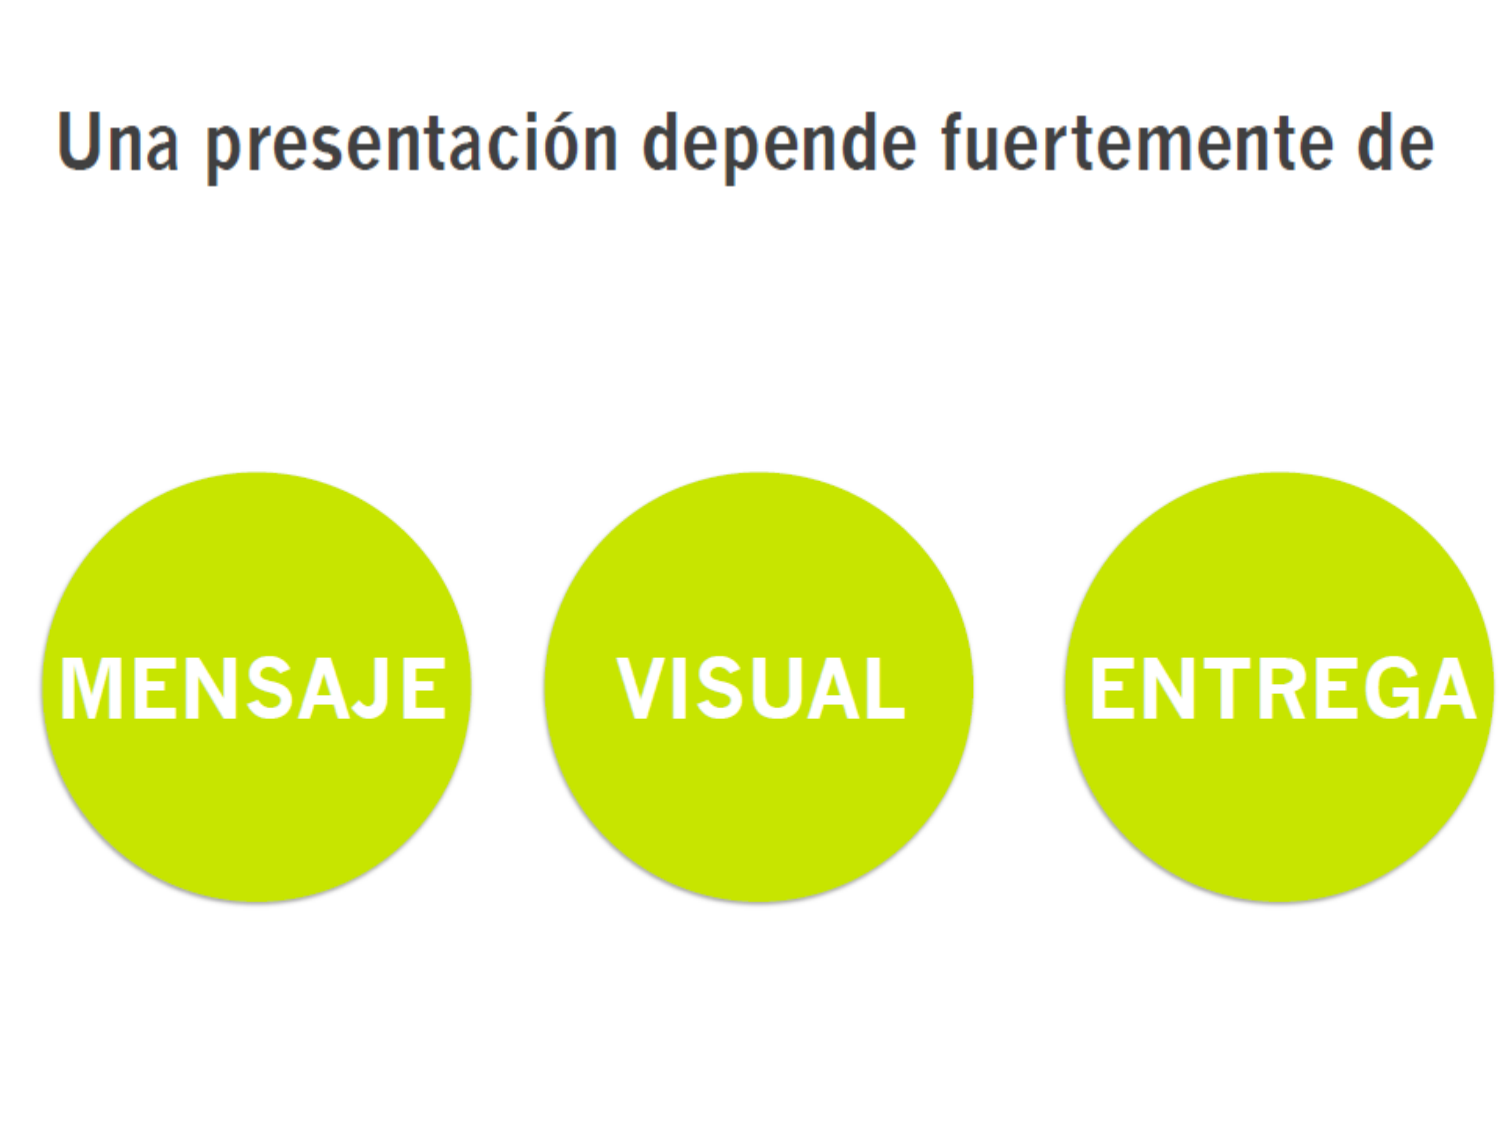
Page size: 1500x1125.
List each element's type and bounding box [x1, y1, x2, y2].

picture [0, 42, 1500, 280]
picture [0, 373, 1500, 993]
